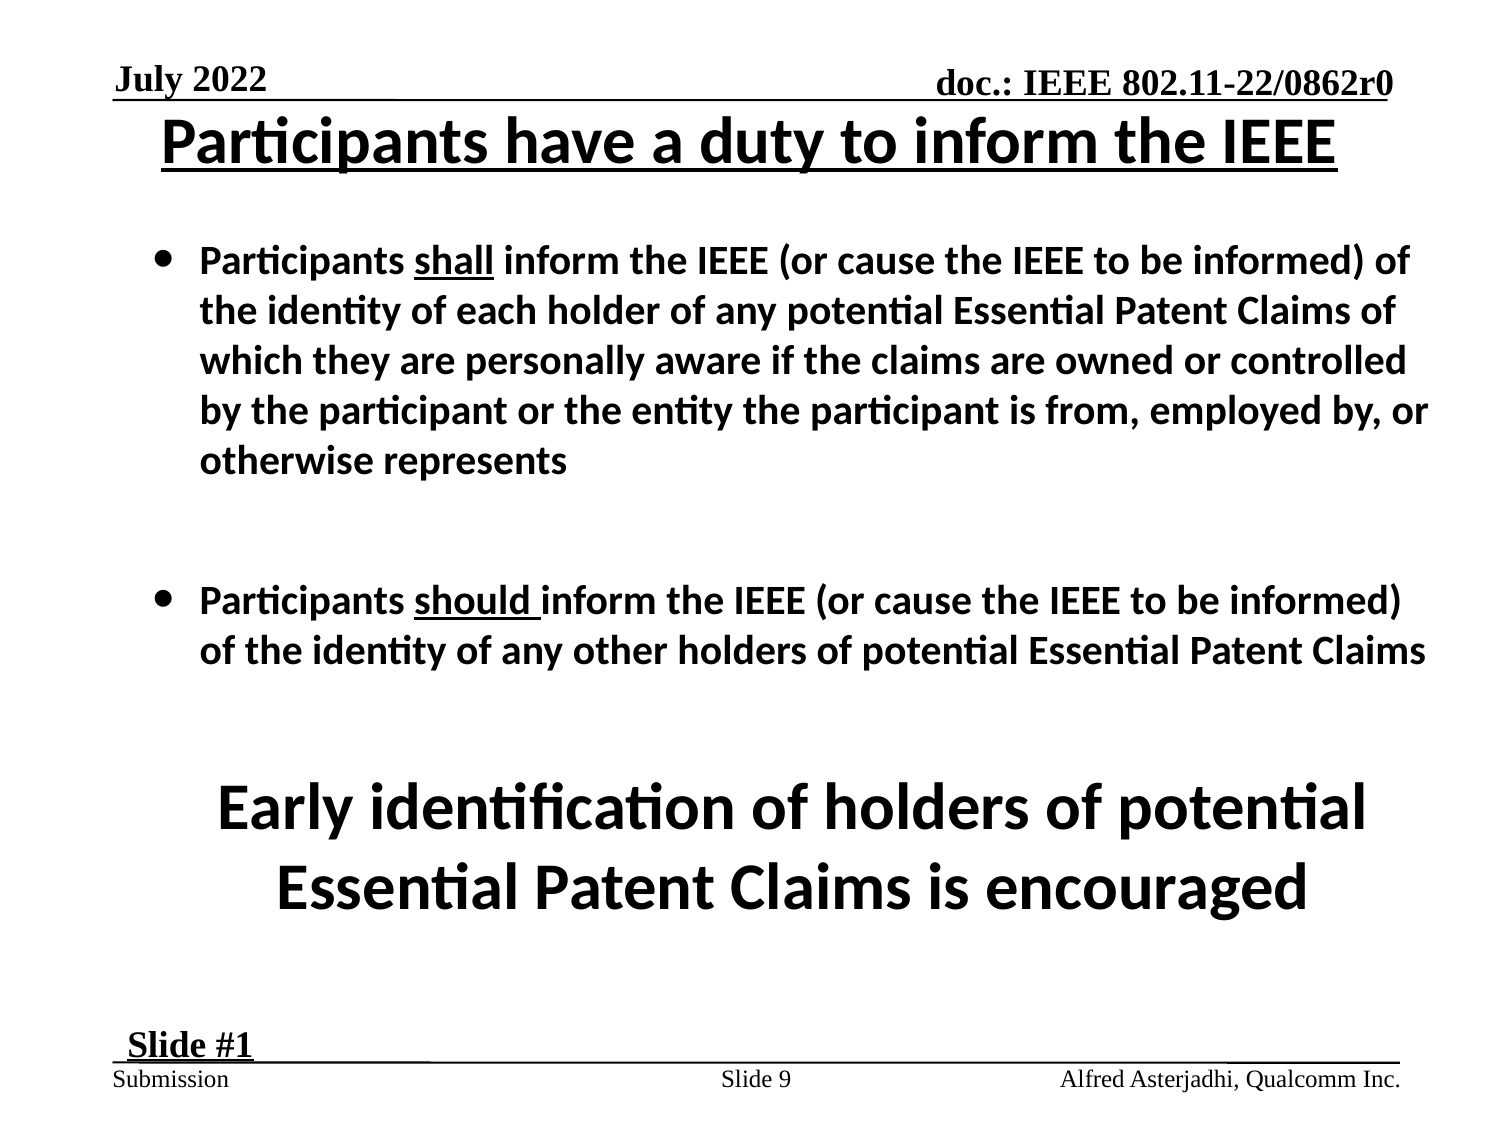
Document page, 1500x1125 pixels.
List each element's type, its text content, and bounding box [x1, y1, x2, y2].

text_box Slide #1 [112, 1012, 269, 1073]
list Participants shall inform the IEEE (or cause the IEEE to be informed) of the identity of each holder of any potential Essential Patent Claims of which they are personally aware if the claims are owned or controlled by the participant or the entity the participant is from, employed by, or otherwise represents Participants should inform the IEEE (or cause the IEEE to be informed) of the identity of any other holders of potential Essential Patent Claims Early identification of holders of potential Essential Patent Claims is encouraged [62, 224, 1451, 901]
footer Alfred Asterjadhi, Qualcomm Inc. [878, 1061, 1402, 1093]
slide_number Slide 9 [712, 1061, 800, 1123]
title Participants have a duty to inform the IEEE [112, 112, 1388, 163]
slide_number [114, 54, 493, 100]
